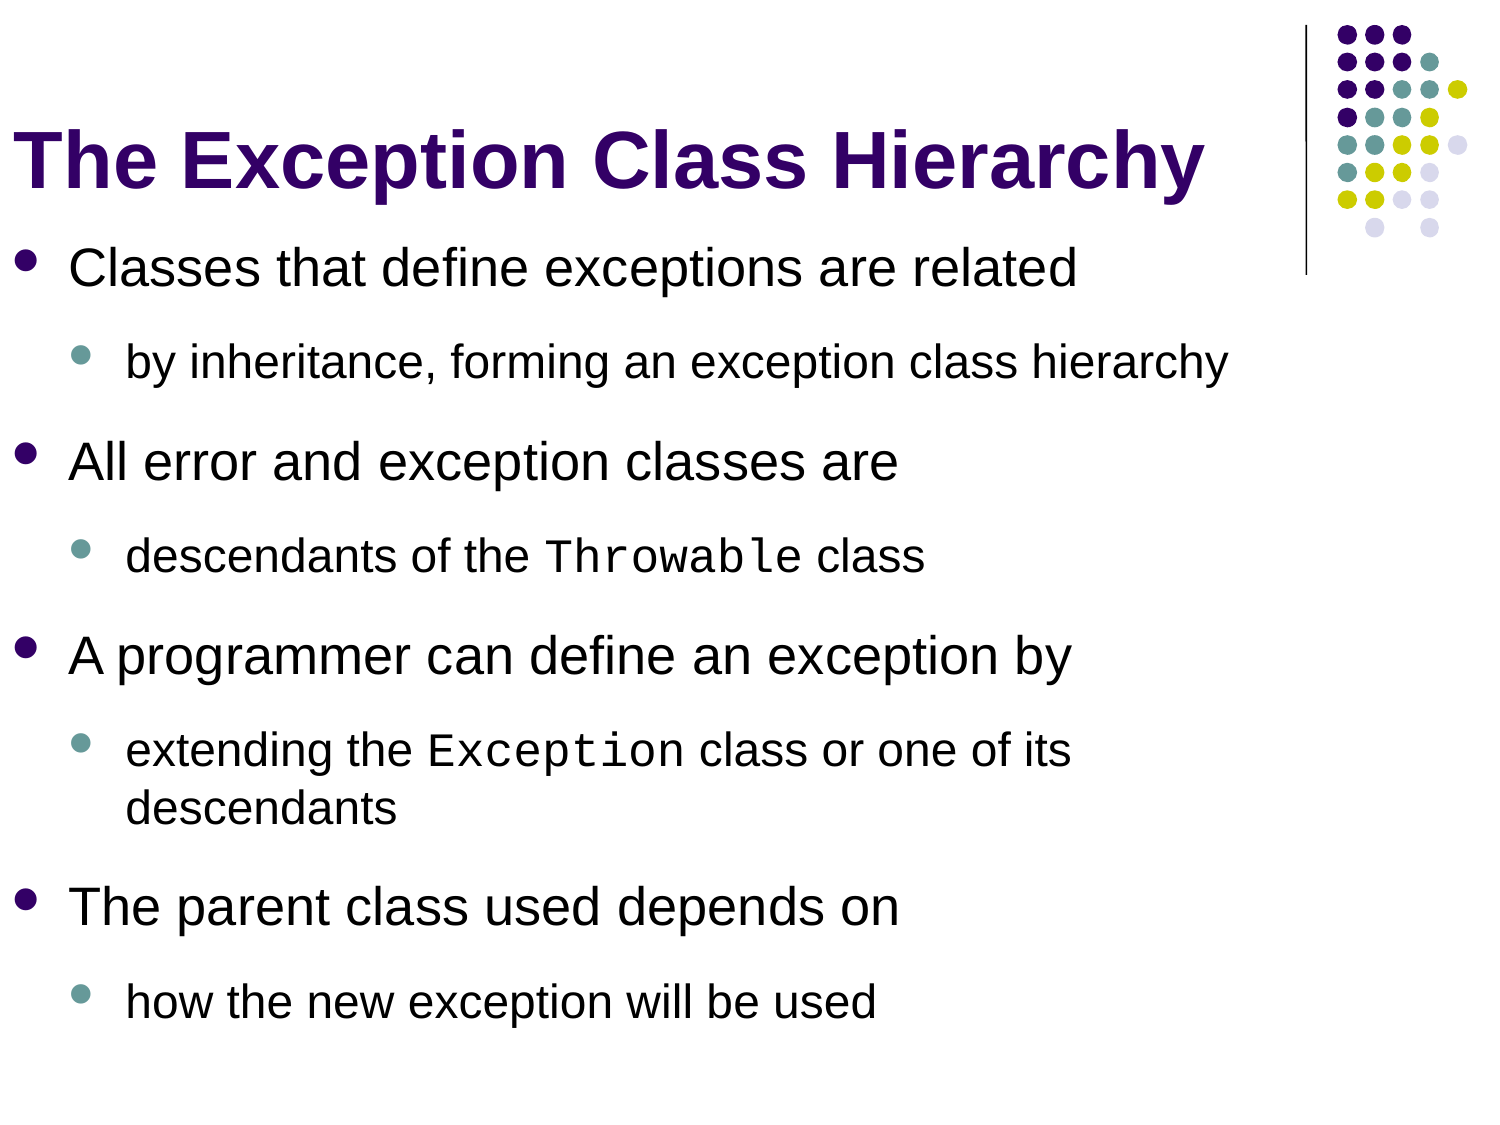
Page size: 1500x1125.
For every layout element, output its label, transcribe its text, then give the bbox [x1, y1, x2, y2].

list Classes that define exceptions are related by inheritance, forming an exception class hierarchy All error and exception classes are descendants of the Throwable class A programmer can define an exception by extending the Exception class or one of its descendants The parent class used depends on how the new exception will be used [0, 224, 1347, 949]
title The Exception Class Hierarchy [0, 0, 1237, 213]
